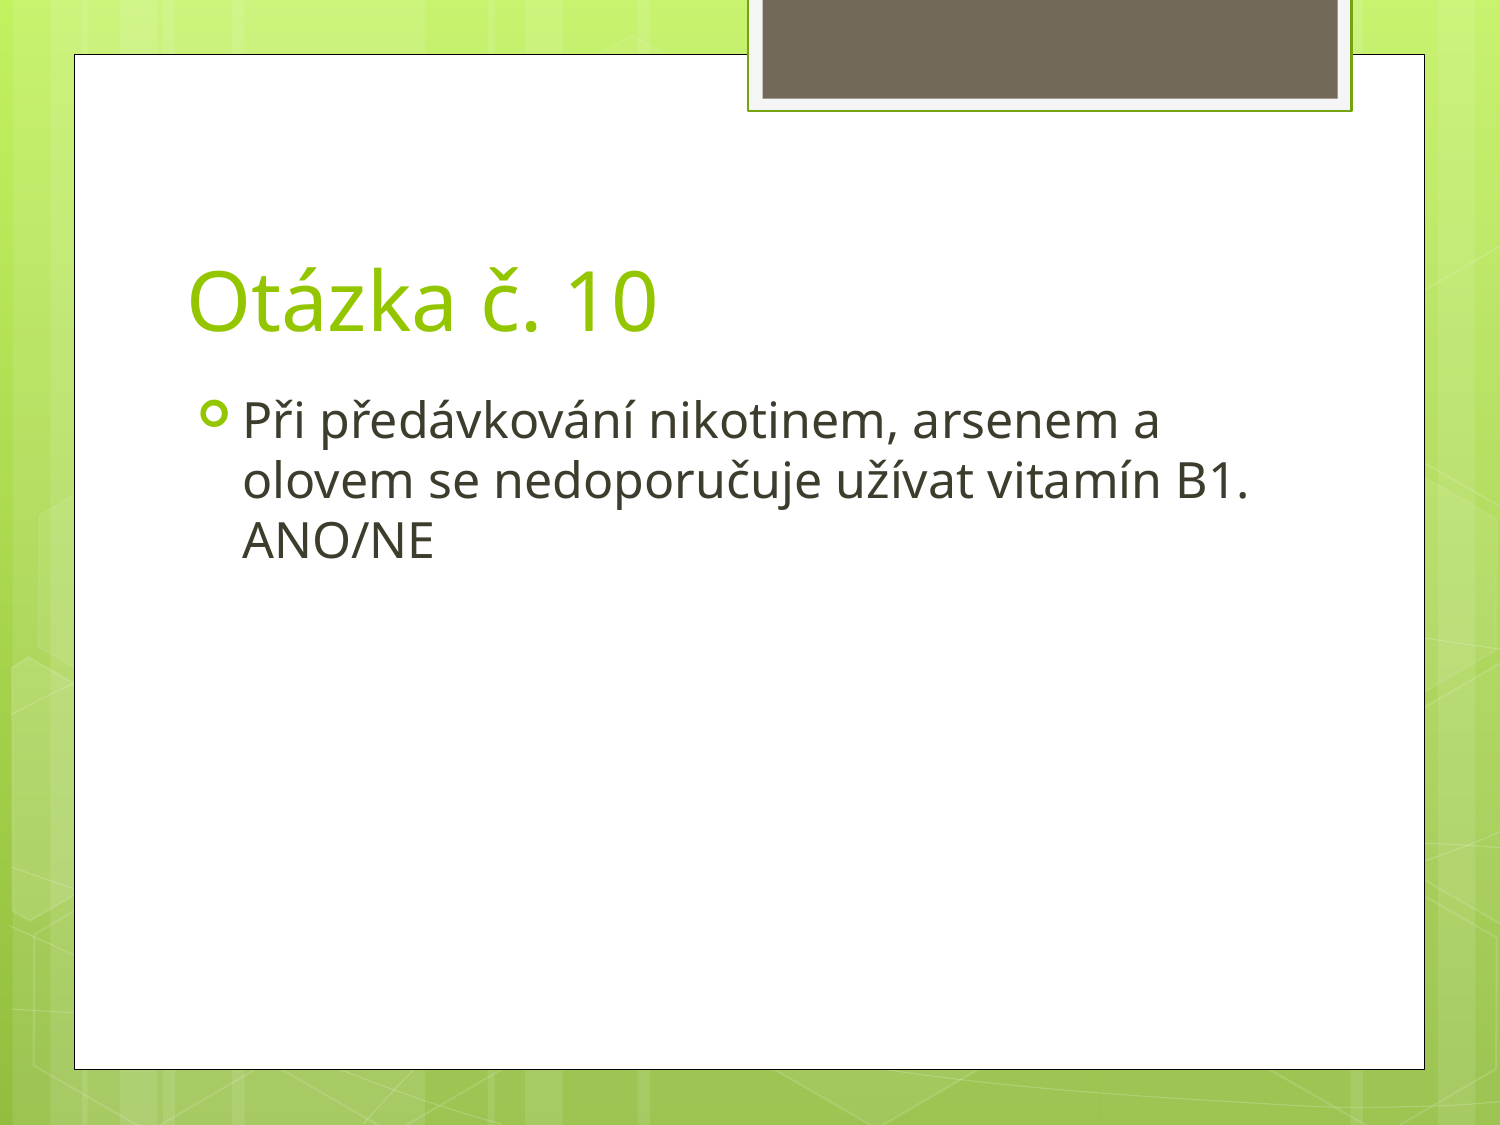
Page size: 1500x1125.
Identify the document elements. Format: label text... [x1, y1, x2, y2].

title Otázka č. 10 [171, 168, 1324, 357]
list Při předávkování nikotinem, arsenem a olovem se nedoporučuje užívat vitamín B1. ANO/NE [171, 381, 1283, 957]
